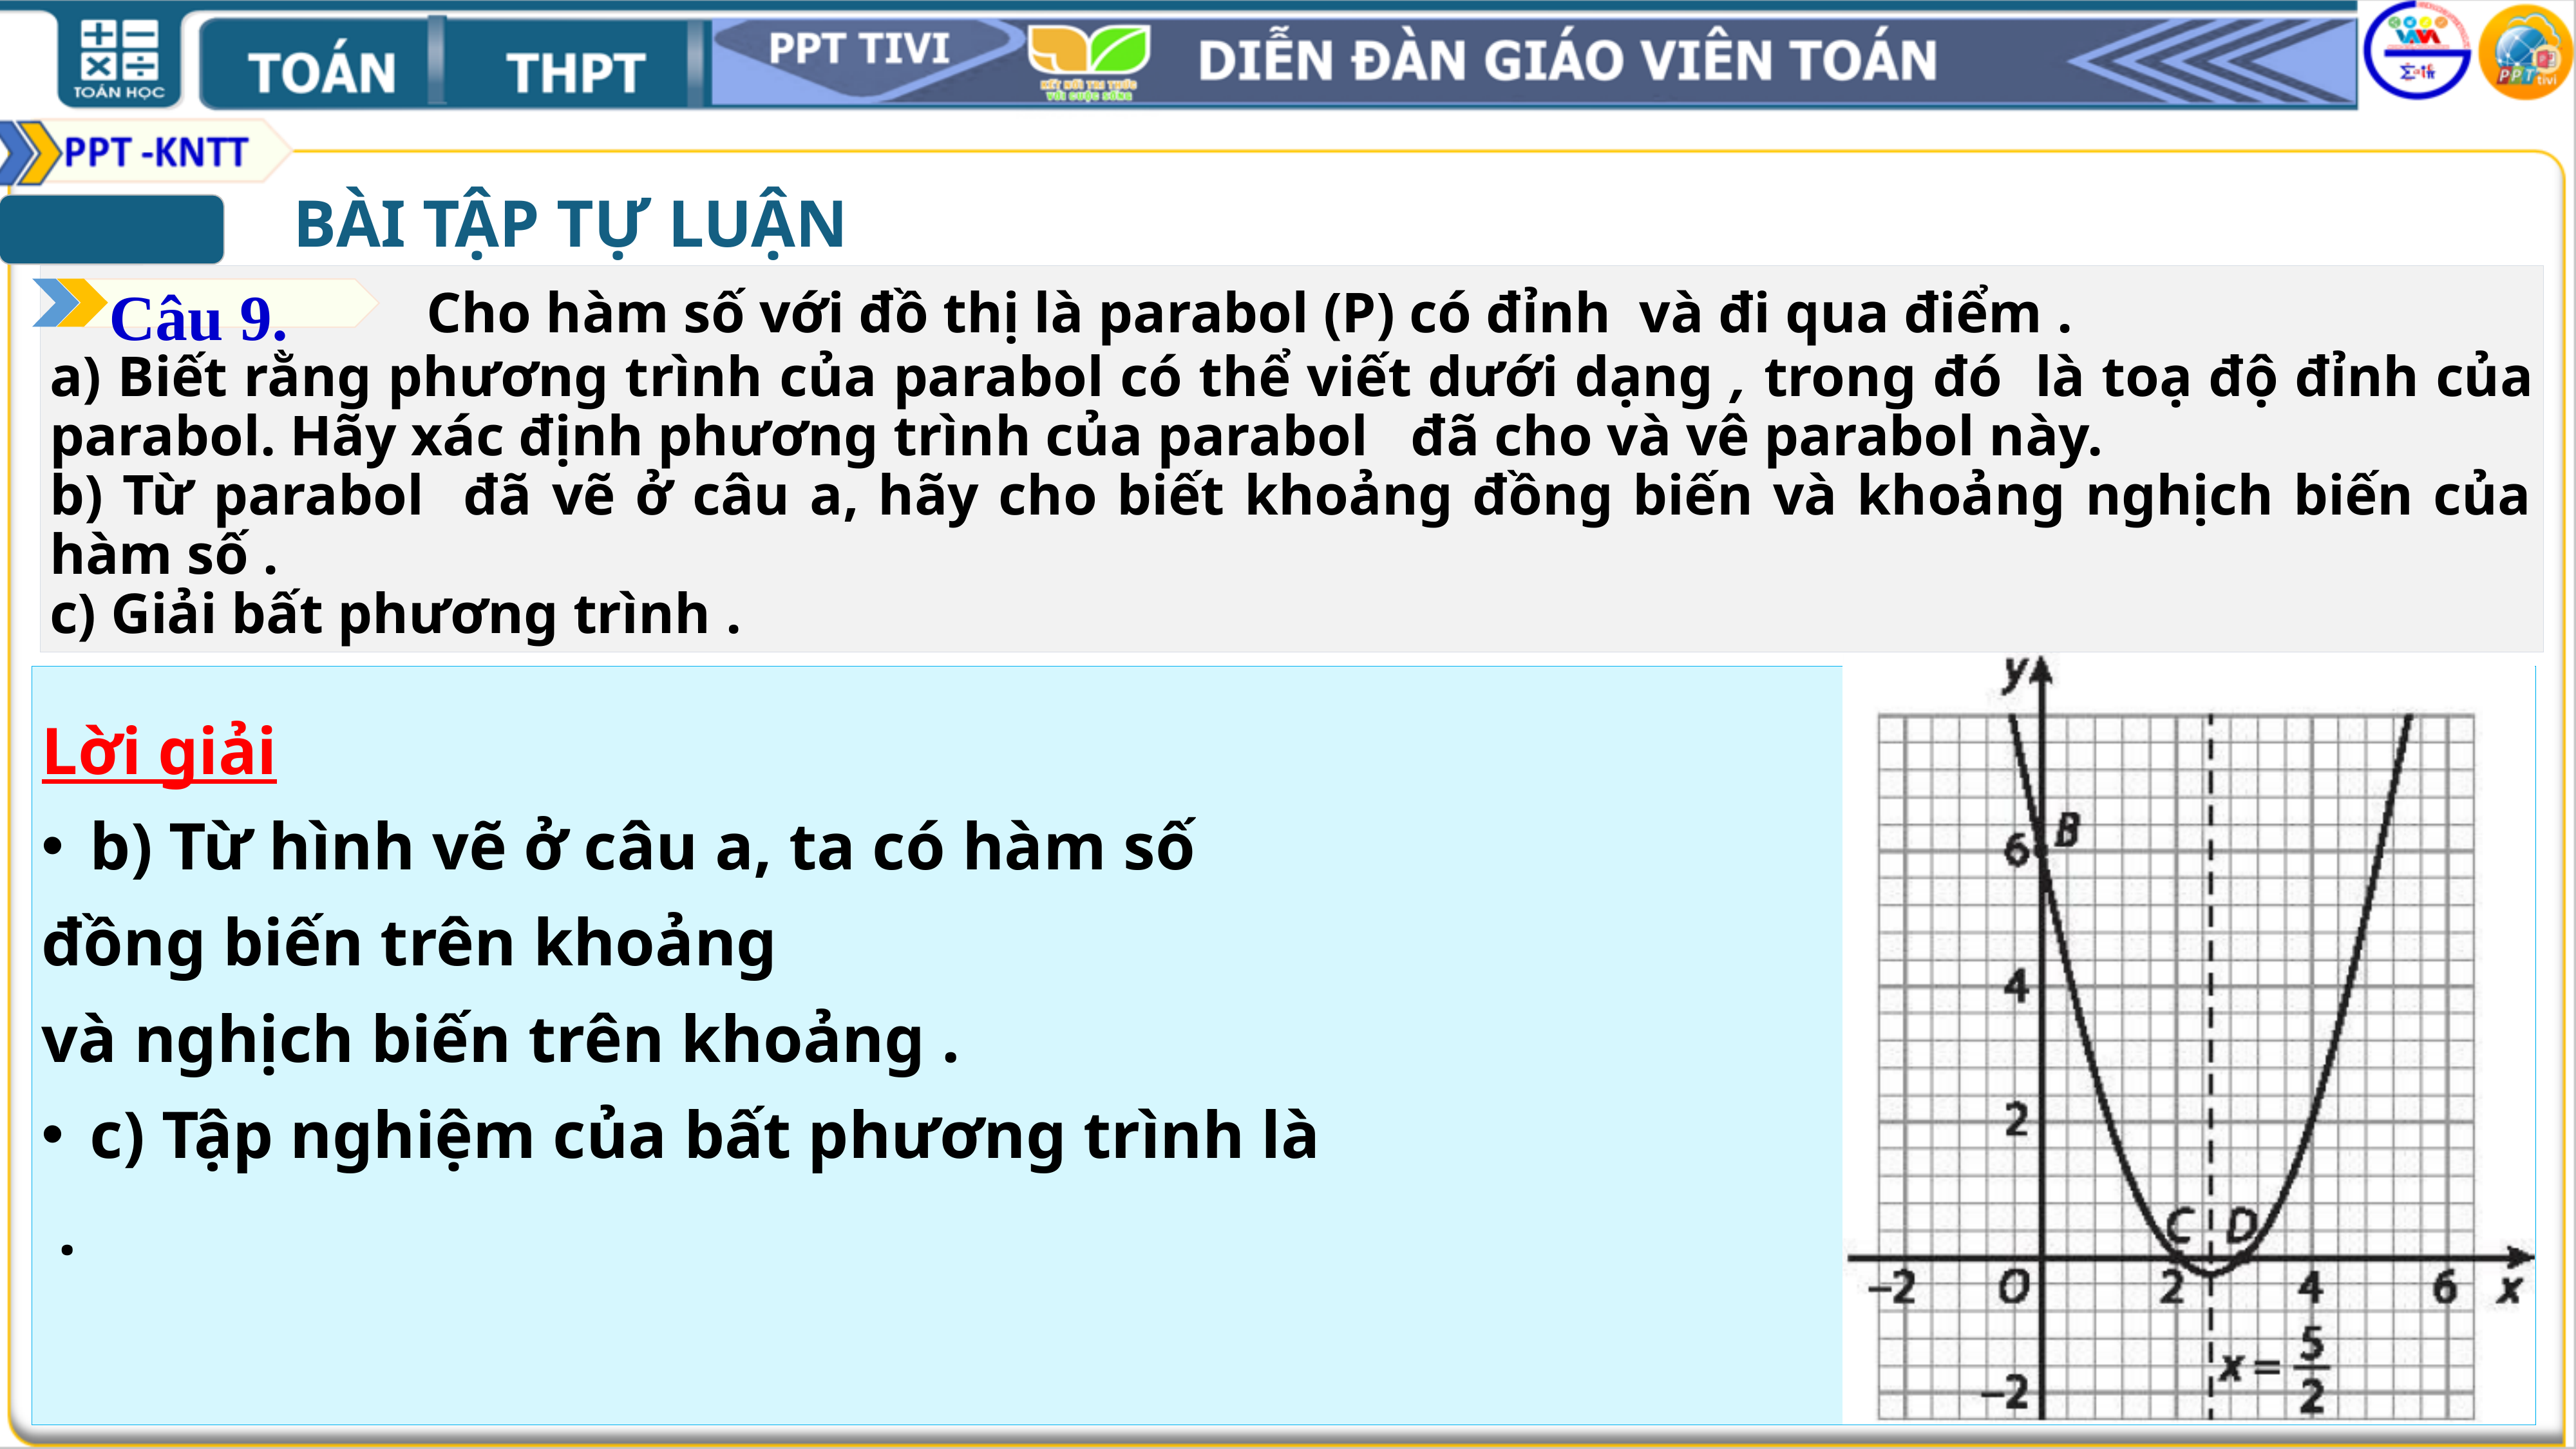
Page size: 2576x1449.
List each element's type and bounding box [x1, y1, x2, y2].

picture [0, 0, 2576, 1449]
text_box [32, 265, 491, 354]
text_box [0, 178, 2076, 266]
